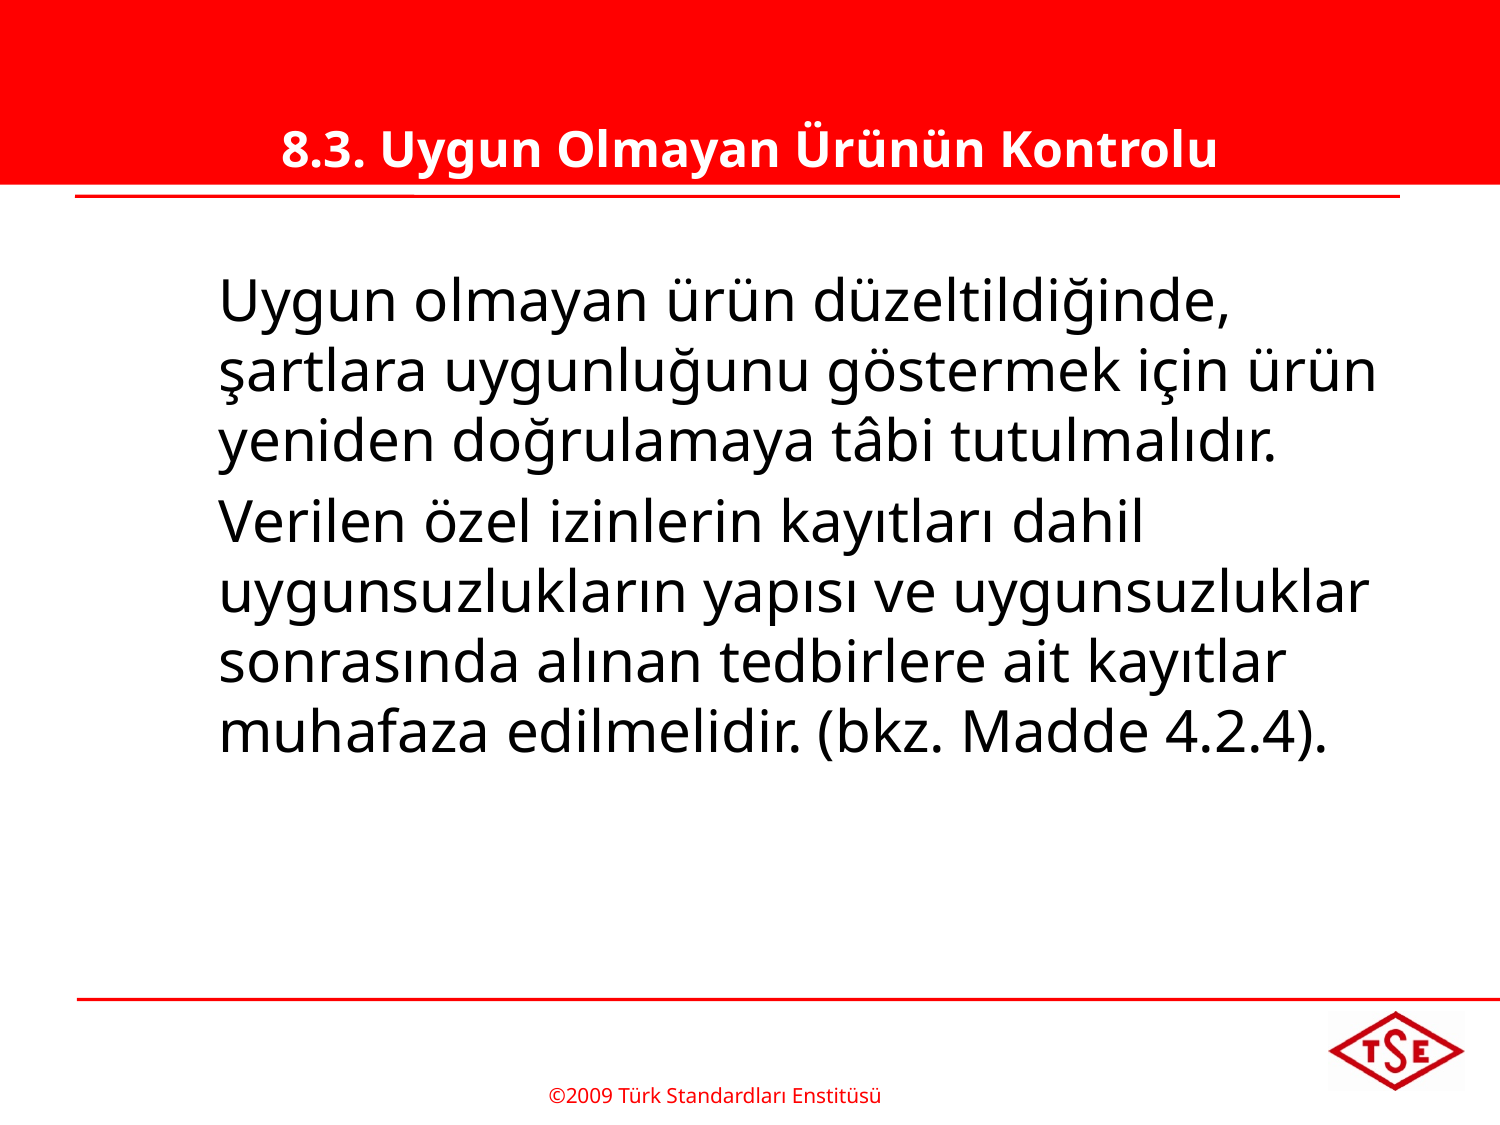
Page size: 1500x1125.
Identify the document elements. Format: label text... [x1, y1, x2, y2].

title 8.3. Uygun Olmayan Ürünün Kontrolu [0, 0, 1500, 185]
text_box Uygun olmayan ürün düzeltildiğinde, şartlara uygunluğunu göstermek için ürün yeniden doğrulamaya tâbi tutulmalıdır. Verilen özel izinlerin kayıtları dahil uygunsuzlukların yapısı ve uygunsuzluklar sonrasında alınan tedbirlere ait kayıtlar muhafaza edilmelidir. (bkz. Madde 4.2.4). [147, 255, 1423, 931]
picture [1328, 1011, 1465, 1091]
footer ©2009 Türk Standardları Enstitüsü [442, 1024, 988, 1101]
